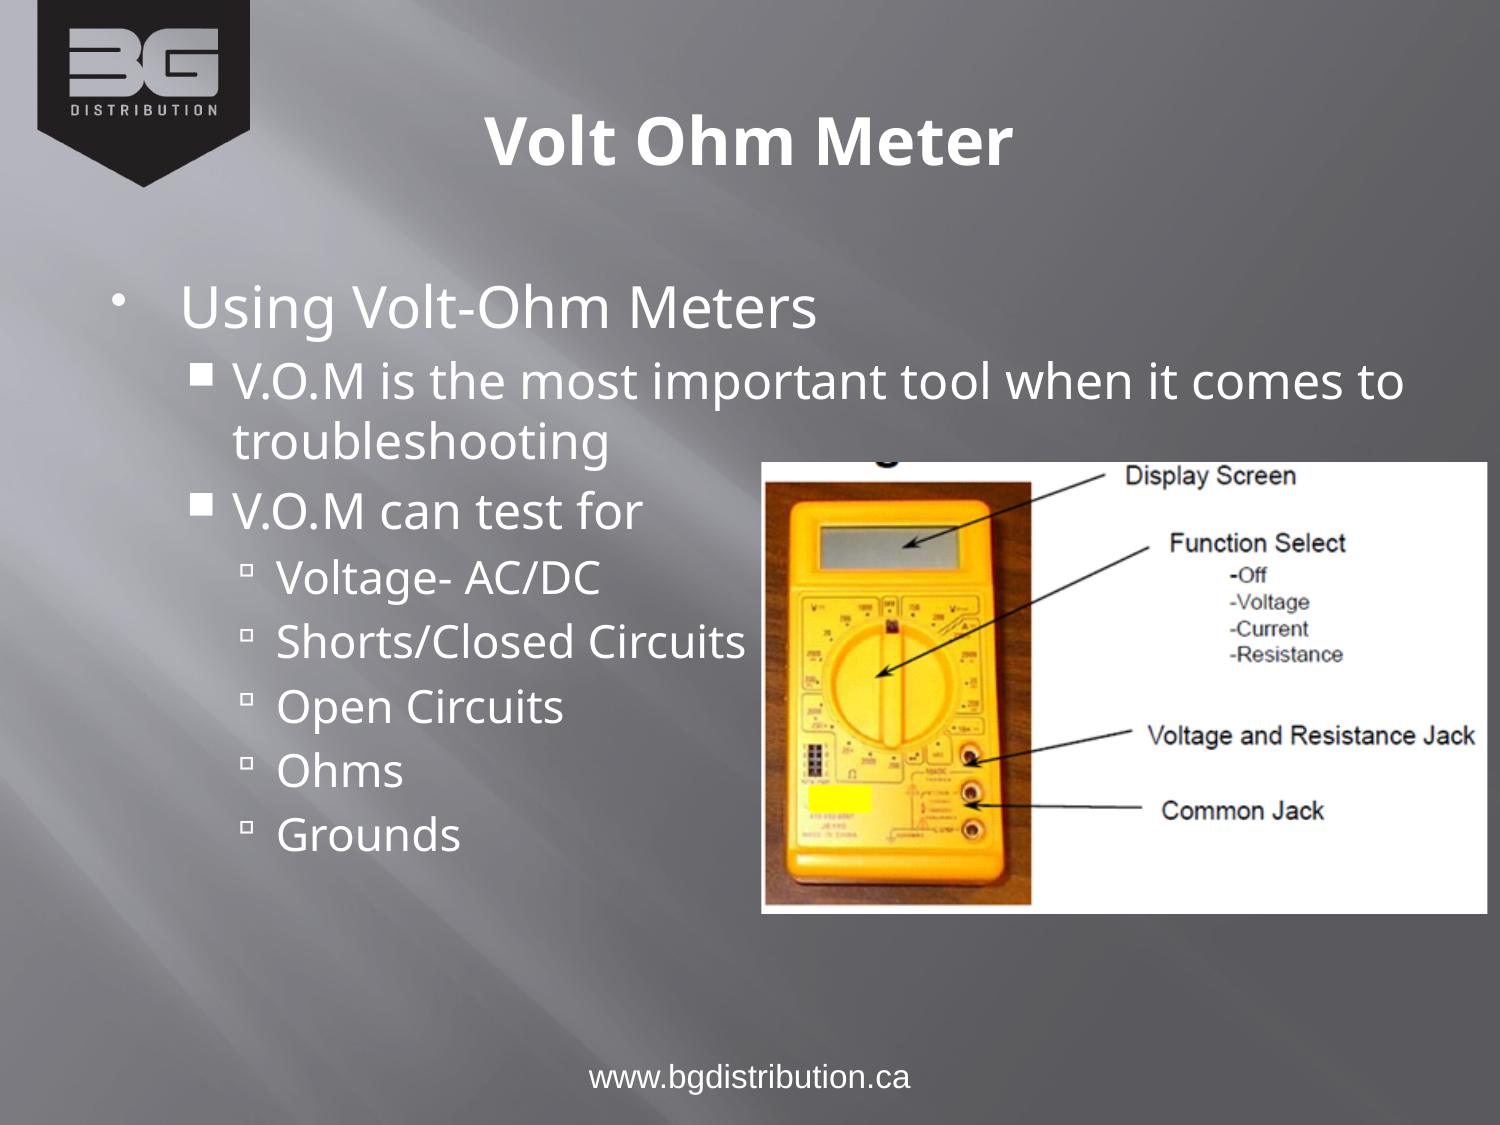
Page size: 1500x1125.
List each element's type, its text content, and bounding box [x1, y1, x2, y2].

list Using Volt-Ohm Meters V.O.M is the most important tool when it comes to troubleshooting V.O.M can test for Voltage- AC/DC Shorts/Closed Circuits Open Circuits Ohms Grounds [75, 262, 1425, 1035]
text_box www.bgdistribution.ca [343, 1048, 1157, 1103]
picture [37, 0, 251, 188]
picture [761, 462, 1488, 915]
title Volt Ohm Meter [75, 45, 1425, 233]
